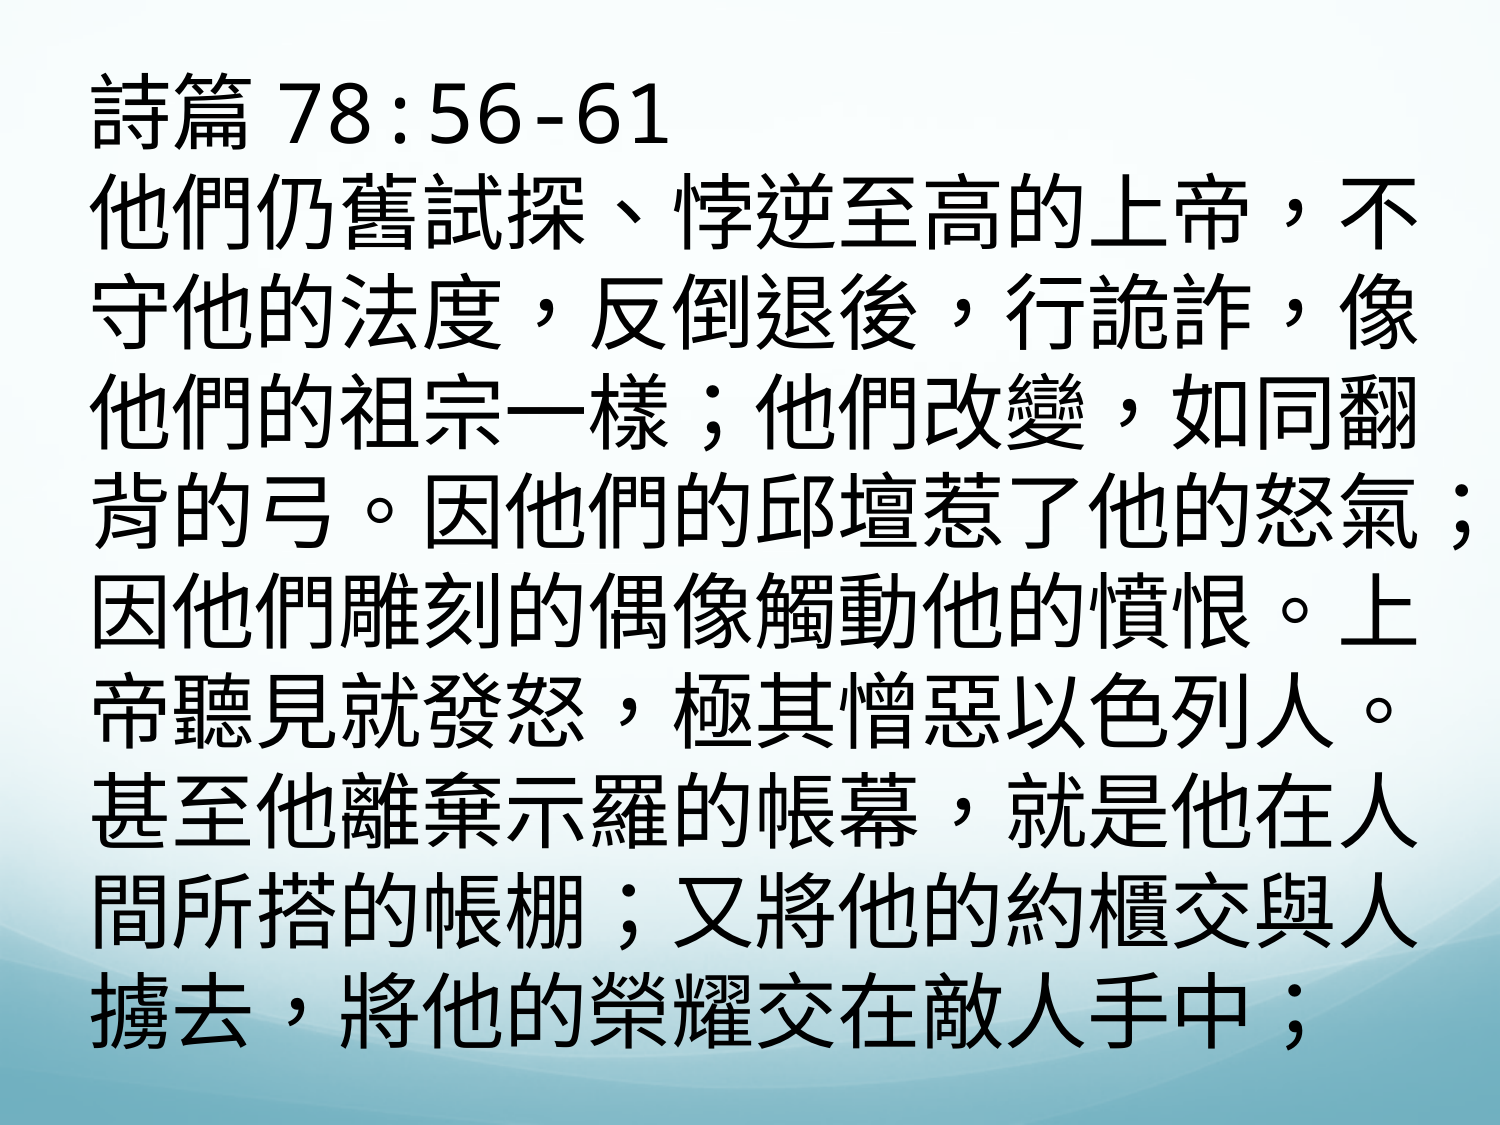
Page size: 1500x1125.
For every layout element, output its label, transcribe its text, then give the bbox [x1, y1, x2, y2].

text_box 詩篇78:56-61 他們仍舊試探、悖逆至高的上帝，不守他的法度，反倒退後，行詭詐，像他們的祖宗一樣；他們改變，如同翻背的弓。因他們的邱壇惹了他的怒氣；因他們雕刻的偶像觸動他的憤恨。上帝聽見就發怒，極其憎惡以色列人。甚至他離棄示羅的帳幕，就是他在人間所搭的帳棚；又將他的約櫃交與人擄去，將他的榮耀交在敵人手中； [73, 52, 1443, 1125]
